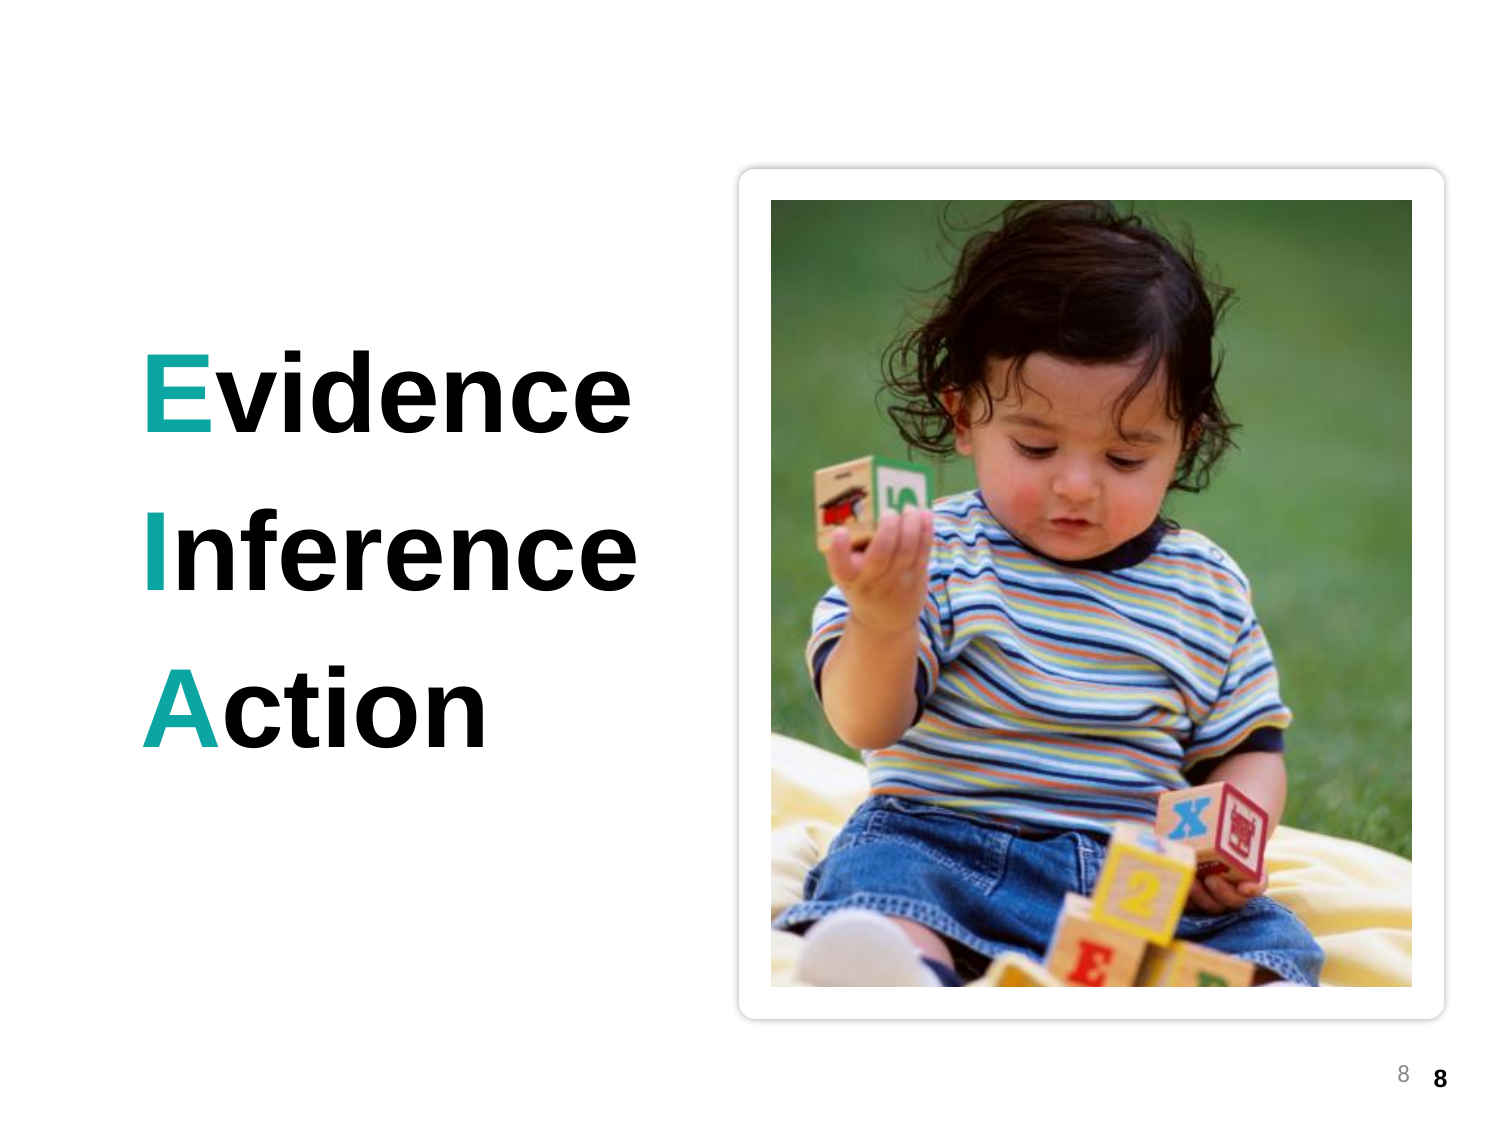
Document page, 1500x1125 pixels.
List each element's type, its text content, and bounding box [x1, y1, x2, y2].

text_box 8 [1237, 1024, 1463, 1100]
list Evidence Inference Action [125, 312, 700, 875]
picture [770, 199, 1413, 988]
slide_number 8 [1074, 1042, 1425, 1103]
